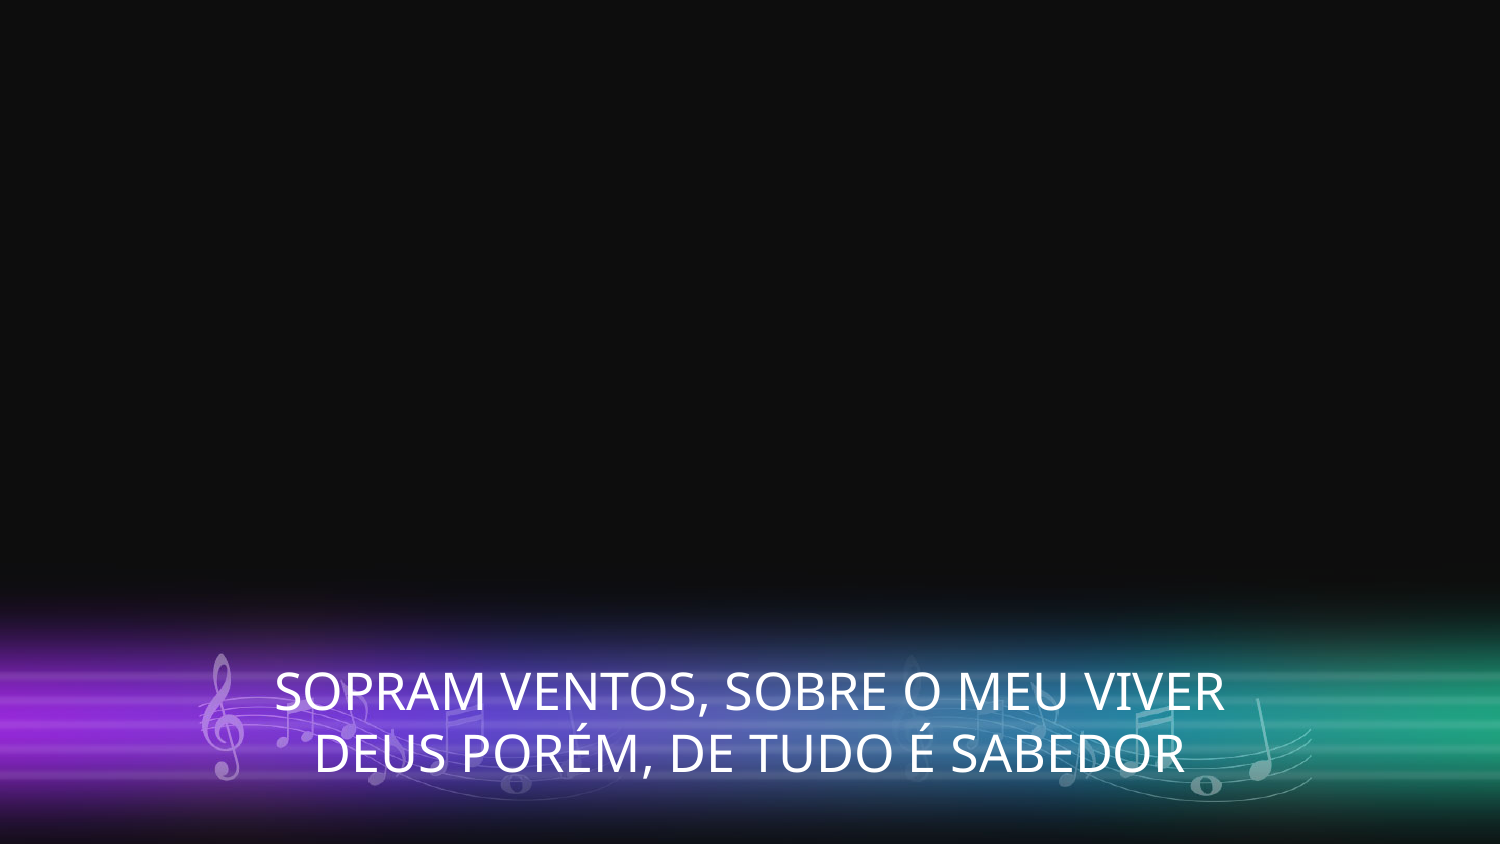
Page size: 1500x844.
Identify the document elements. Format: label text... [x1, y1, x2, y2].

text_box SOPRAM VENTOS, SOBRE O MEU VIVER DEUS PORÉM, DE TUDO É SABEDOR [218, 651, 1282, 791]
picture [0, 0, 1500, 844]
